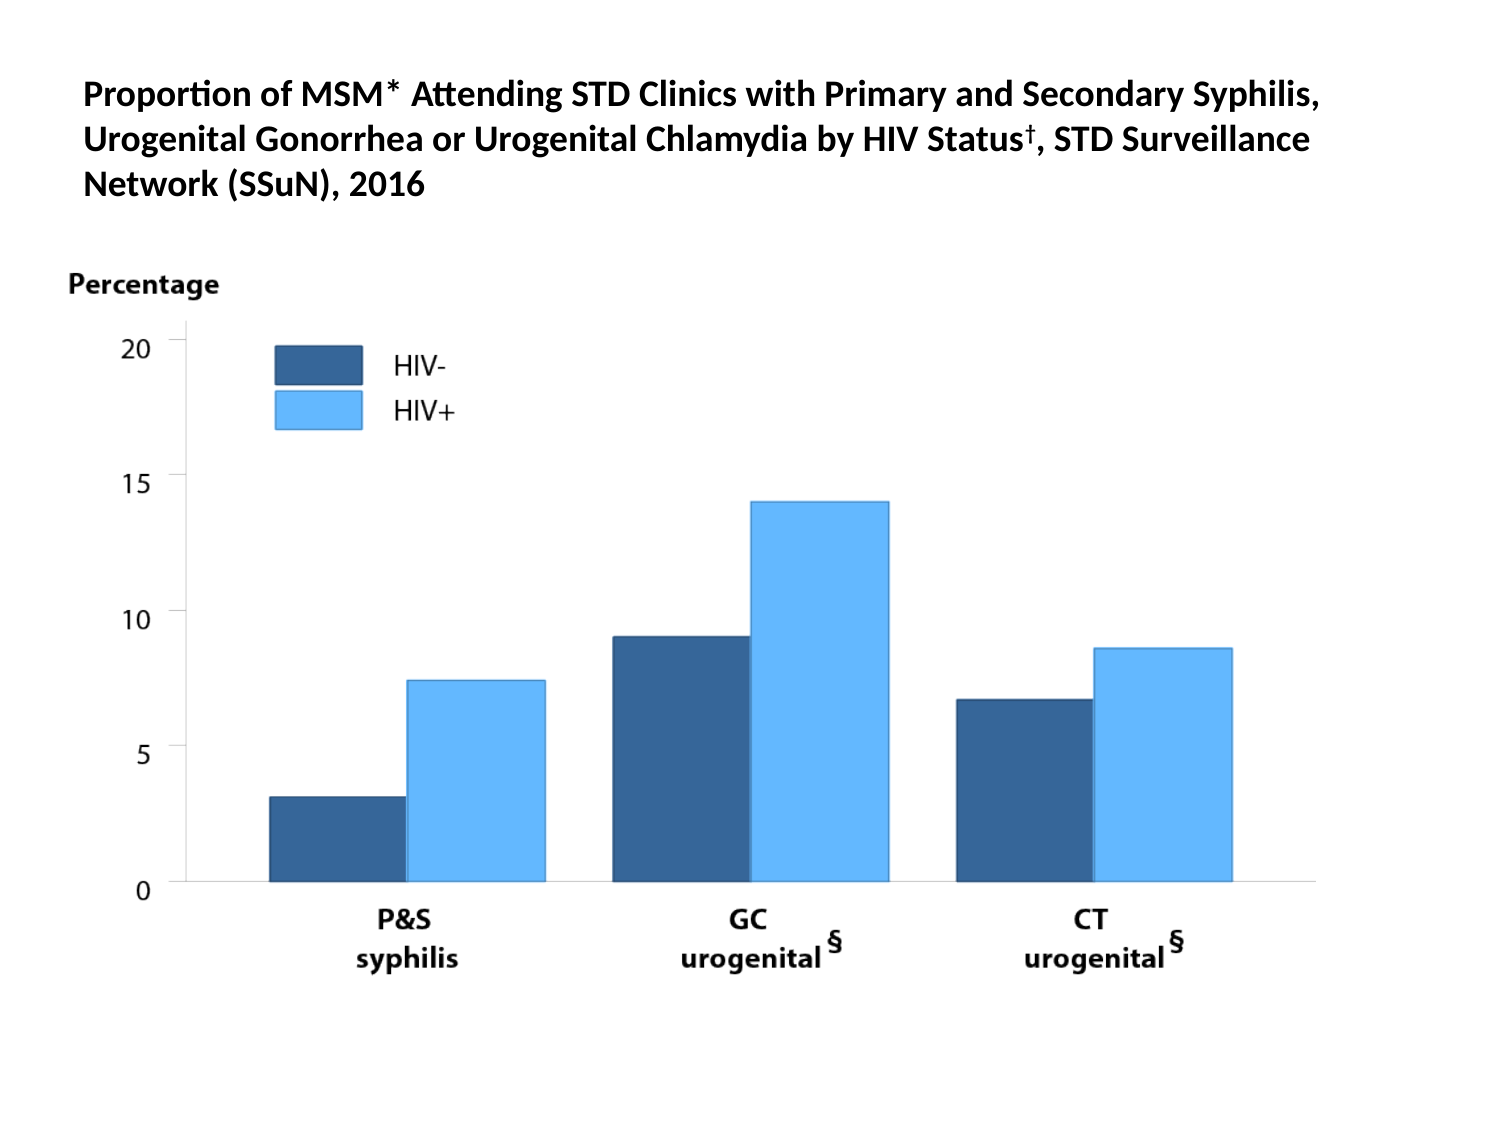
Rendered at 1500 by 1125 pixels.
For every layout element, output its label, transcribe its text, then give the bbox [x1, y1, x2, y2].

text_box Proportion of MSM* Attending STD Clinics with Primary and Secondary Syphilis, Urogenital Gonorrhea or Urogenital Chlamydia by HIV Status†, STD Surveillance Network (SSuN), 2016 [68, 61, 1436, 212]
picture [68, 269, 1316, 977]
